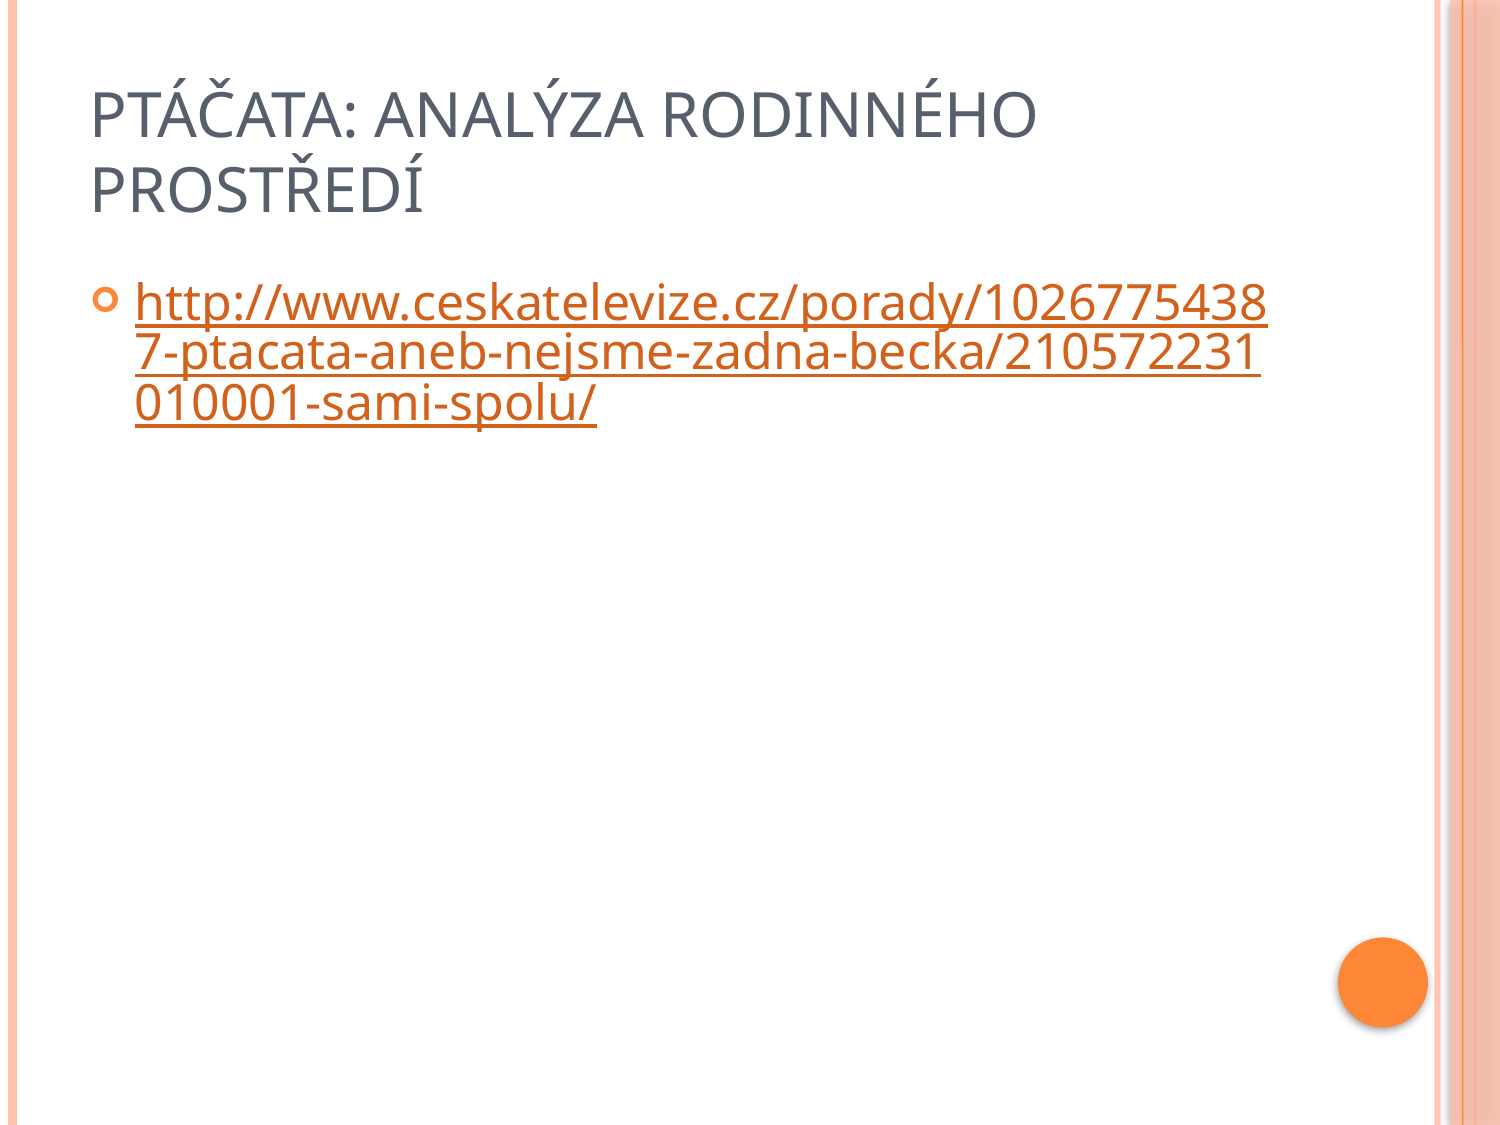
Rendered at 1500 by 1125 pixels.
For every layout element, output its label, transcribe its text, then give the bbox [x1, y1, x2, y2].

title Ptáčata: analýza rodinného prostředí [75, 45, 1300, 233]
list http://www.ceskatelevize.cz/porady/10267754387-ptacata-aneb-nejsme-zadna-becka/210572231010001-sami-spolu/ [75, 262, 1300, 1062]
